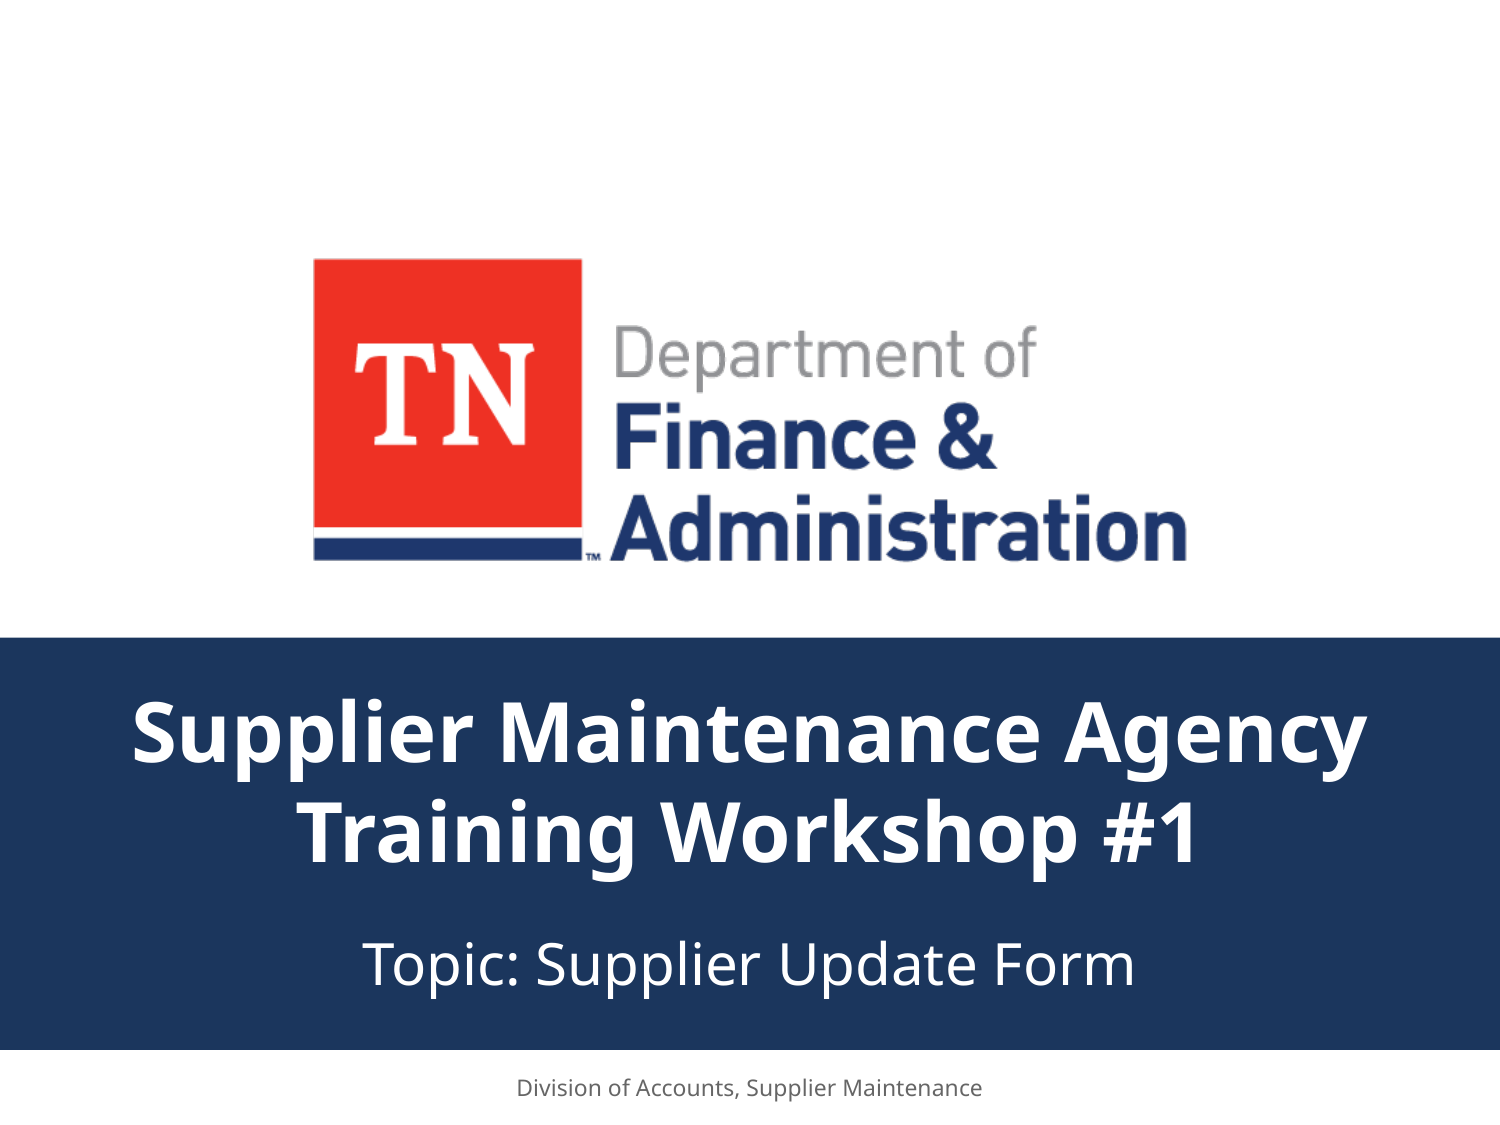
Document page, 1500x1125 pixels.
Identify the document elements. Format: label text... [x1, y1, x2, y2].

list Division of Accounts, Supplier Maintenance [0, 1050, 1500, 1125]
list Topic: Supplier Update Form [37, 895, 1463, 1030]
title Supplier Maintenance Agency Training Workshop #1 [37, 662, 1463, 895]
picture [262, 185, 1238, 636]
